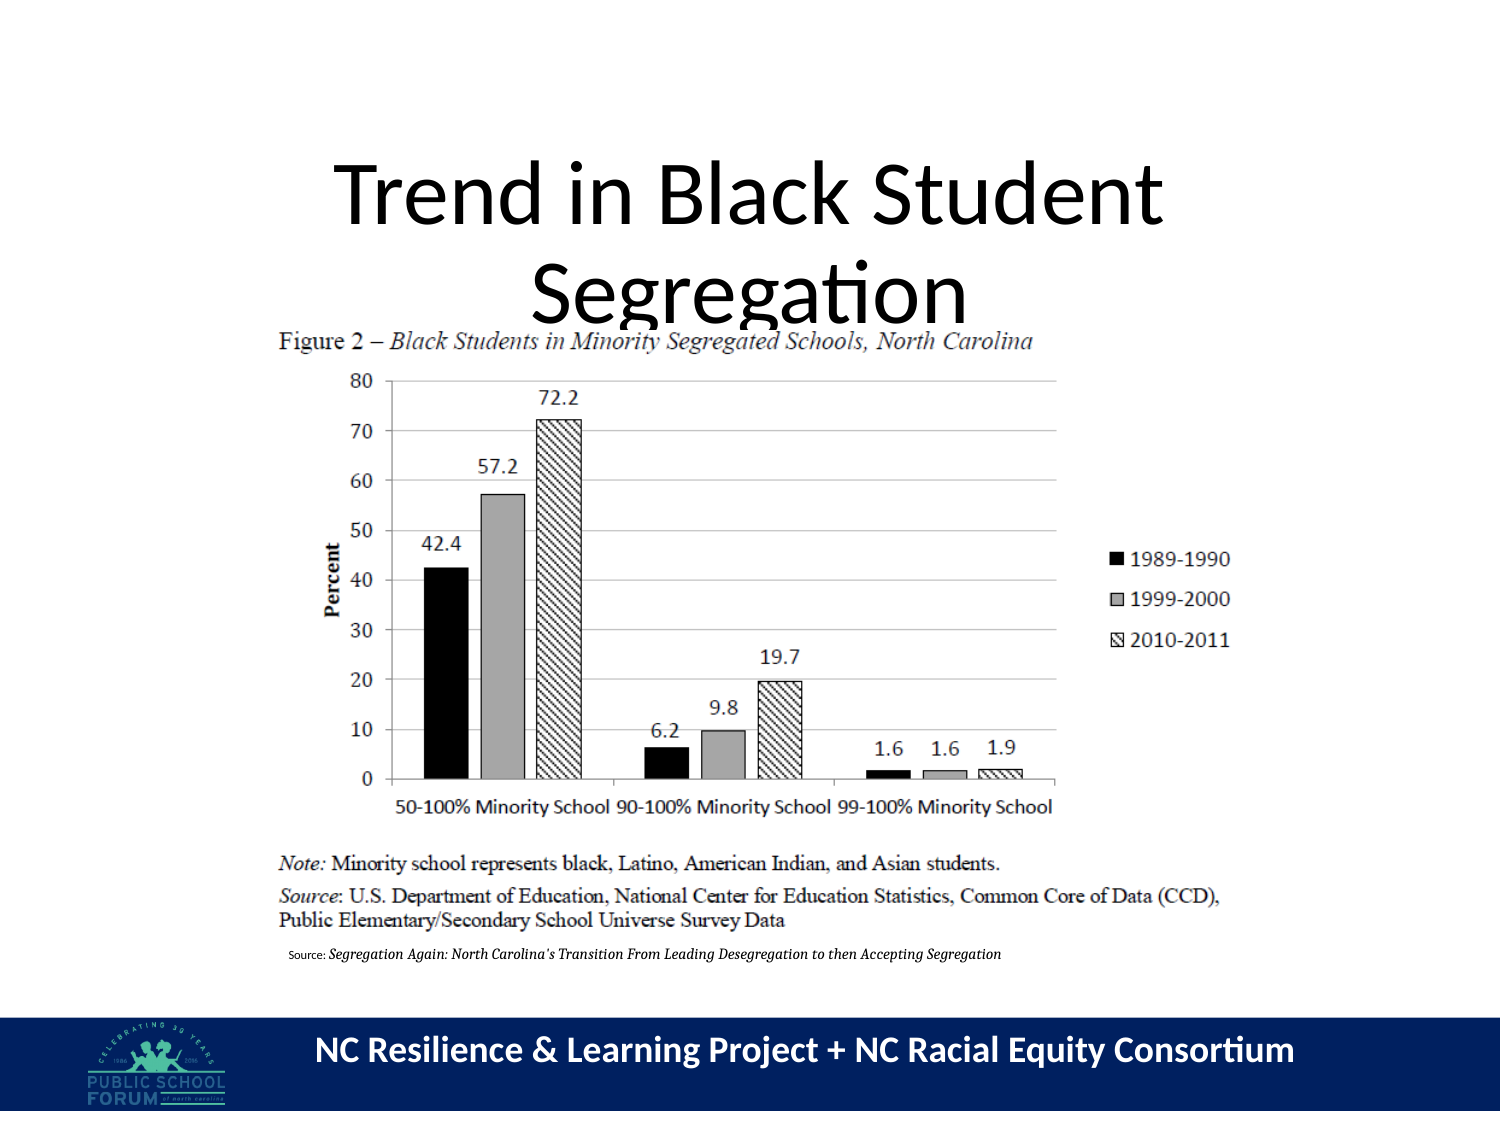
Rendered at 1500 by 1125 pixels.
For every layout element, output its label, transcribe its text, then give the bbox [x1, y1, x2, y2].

text_box Source: Segregation Again: North Carolina's Transition From Leading Desegregation to then Accepting Segregation [277, 933, 1192, 973]
picture [253, 330, 1247, 933]
picture [88, 1022, 225, 1105]
title Trend in Black Student Segregation [243, 174, 1257, 315]
